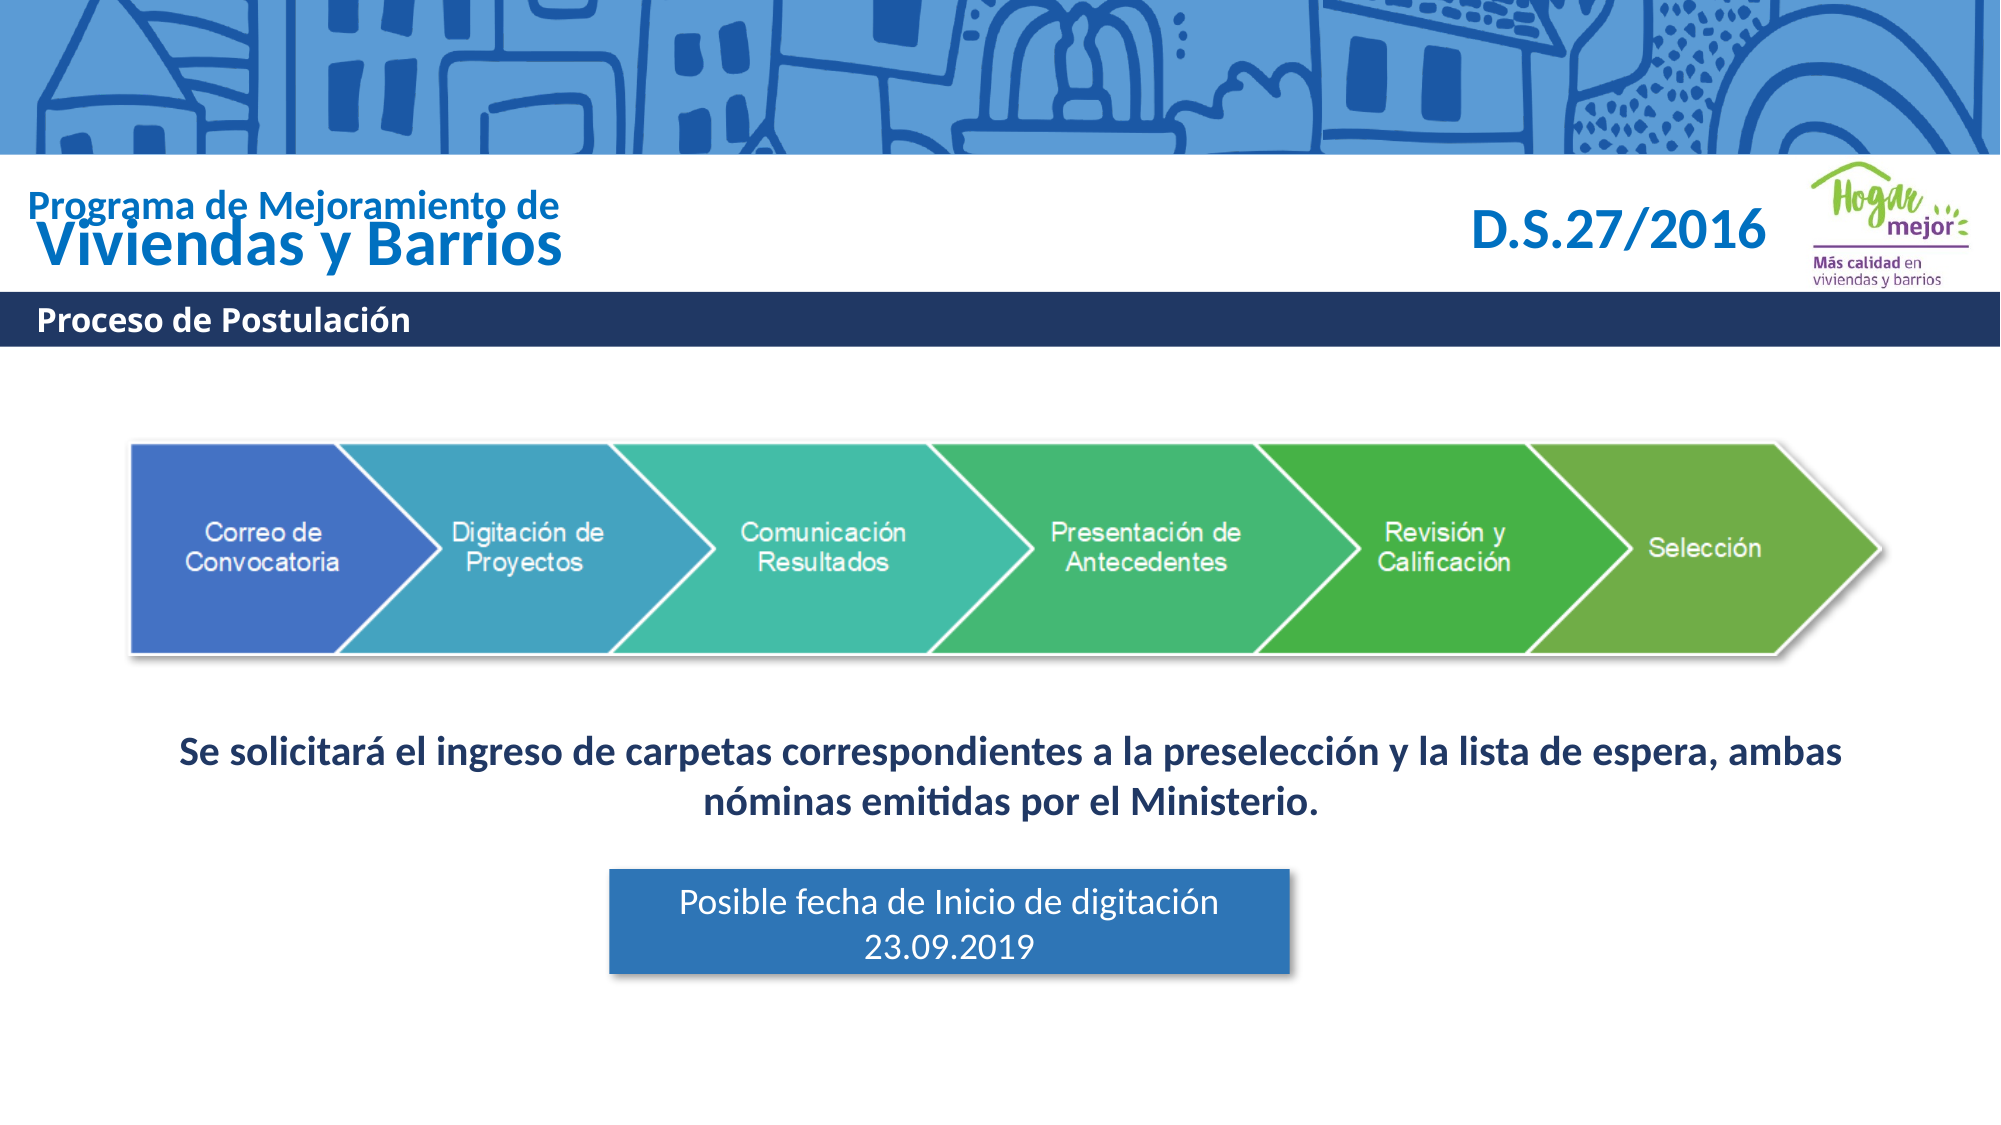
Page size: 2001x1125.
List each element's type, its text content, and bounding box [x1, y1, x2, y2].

picture [127, 440, 1882, 656]
text_box Posible fecha de Inicio de digitación 23.09.2019 [609, 869, 1290, 974]
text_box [0, 0, 2000, 291]
text_box Se solicitará el ingreso de carpetas correspondientes a la preselección y la lista de espera, ambas nóminas emitidas por el Ministerio. [134, 716, 1889, 832]
text_box Proceso de Postulación [0, 291, 2000, 347]
text_box Se solicitará el ingreso de carpetas correspondientes a la preselección y la lista de espera, ambas nóminas emitidas por el Ministerio [850, 949, 1729, 1100]
